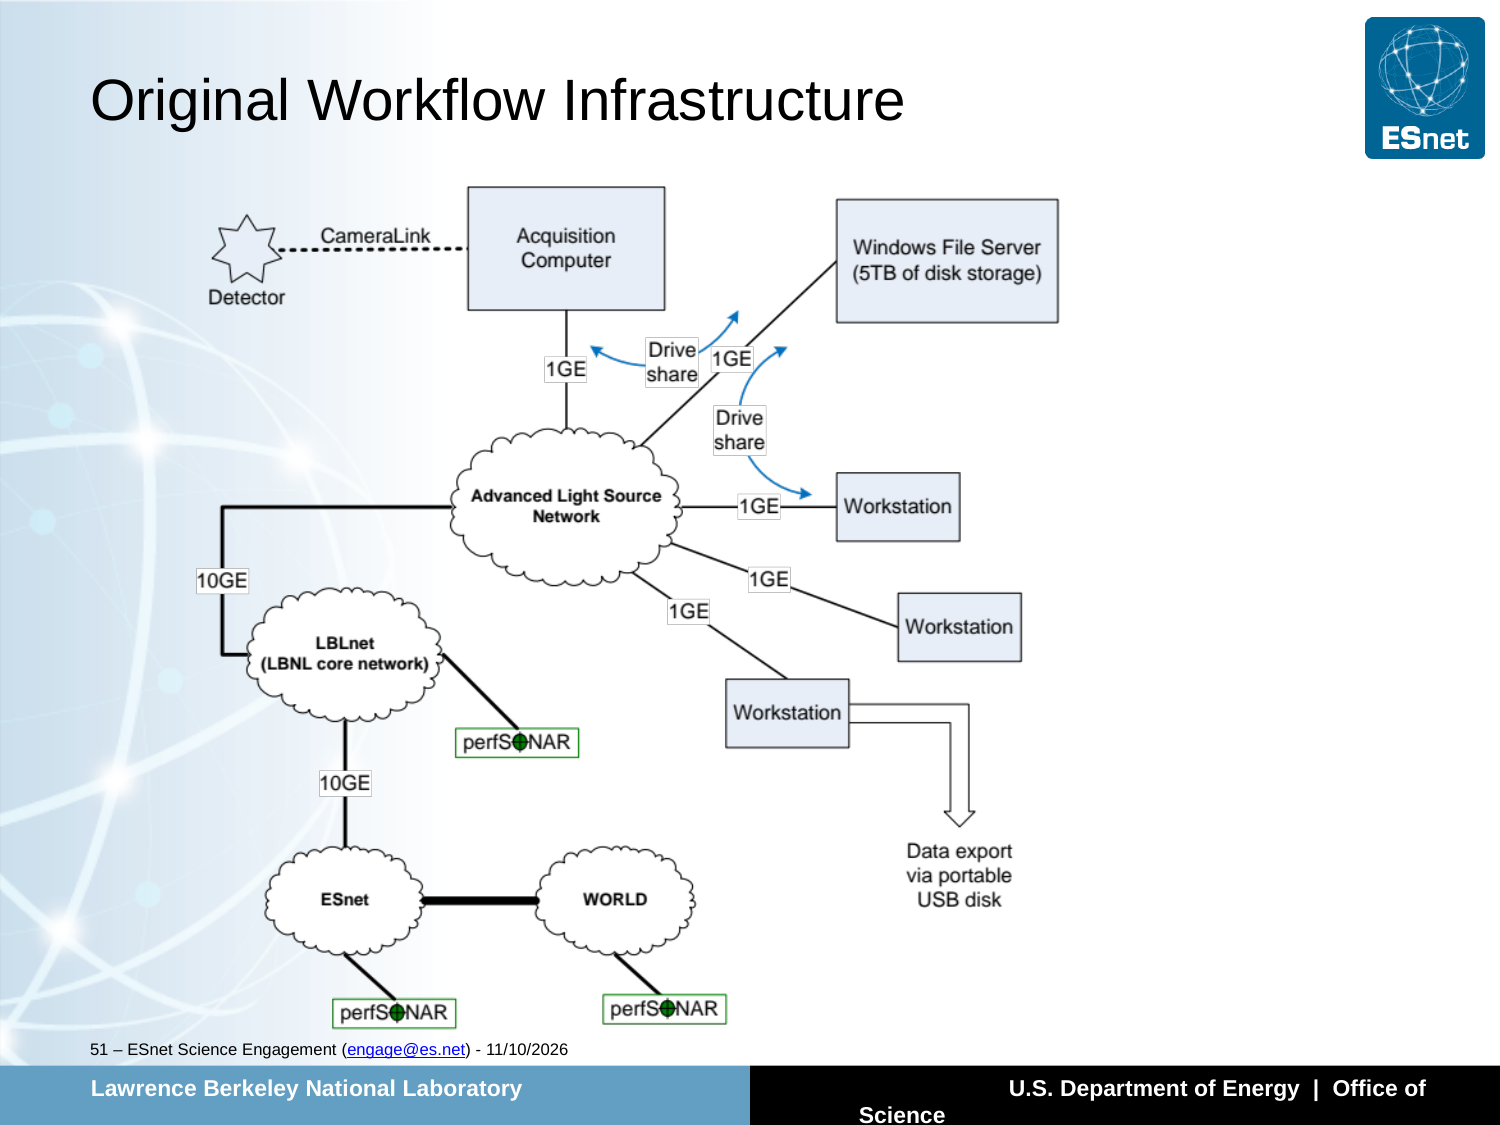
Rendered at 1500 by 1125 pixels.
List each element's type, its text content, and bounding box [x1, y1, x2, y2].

picture [1457, 130, 1468, 148]
picture [1419, 107, 1428, 116]
picture [1441, 134, 1454, 148]
picture [1389, 88, 1400, 94]
picture [1383, 127, 1399, 148]
picture [1437, 39, 1443, 58]
picture [1424, 134, 1437, 148]
picture [1406, 72, 1413, 84]
picture [1434, 76, 1441, 84]
picture [0, 0, 461, 1065]
picture [1434, 26, 1440, 33]
picture [1454, 41, 1460, 48]
picture [1412, 84, 1421, 91]
picture [1407, 28, 1413, 36]
picture [1460, 59, 1468, 67]
title Original Workflow Infrastructure [74, 2, 1240, 161]
picture [1402, 45, 1410, 62]
picture [1402, 127, 1420, 149]
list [74, 162, 1426, 1082]
